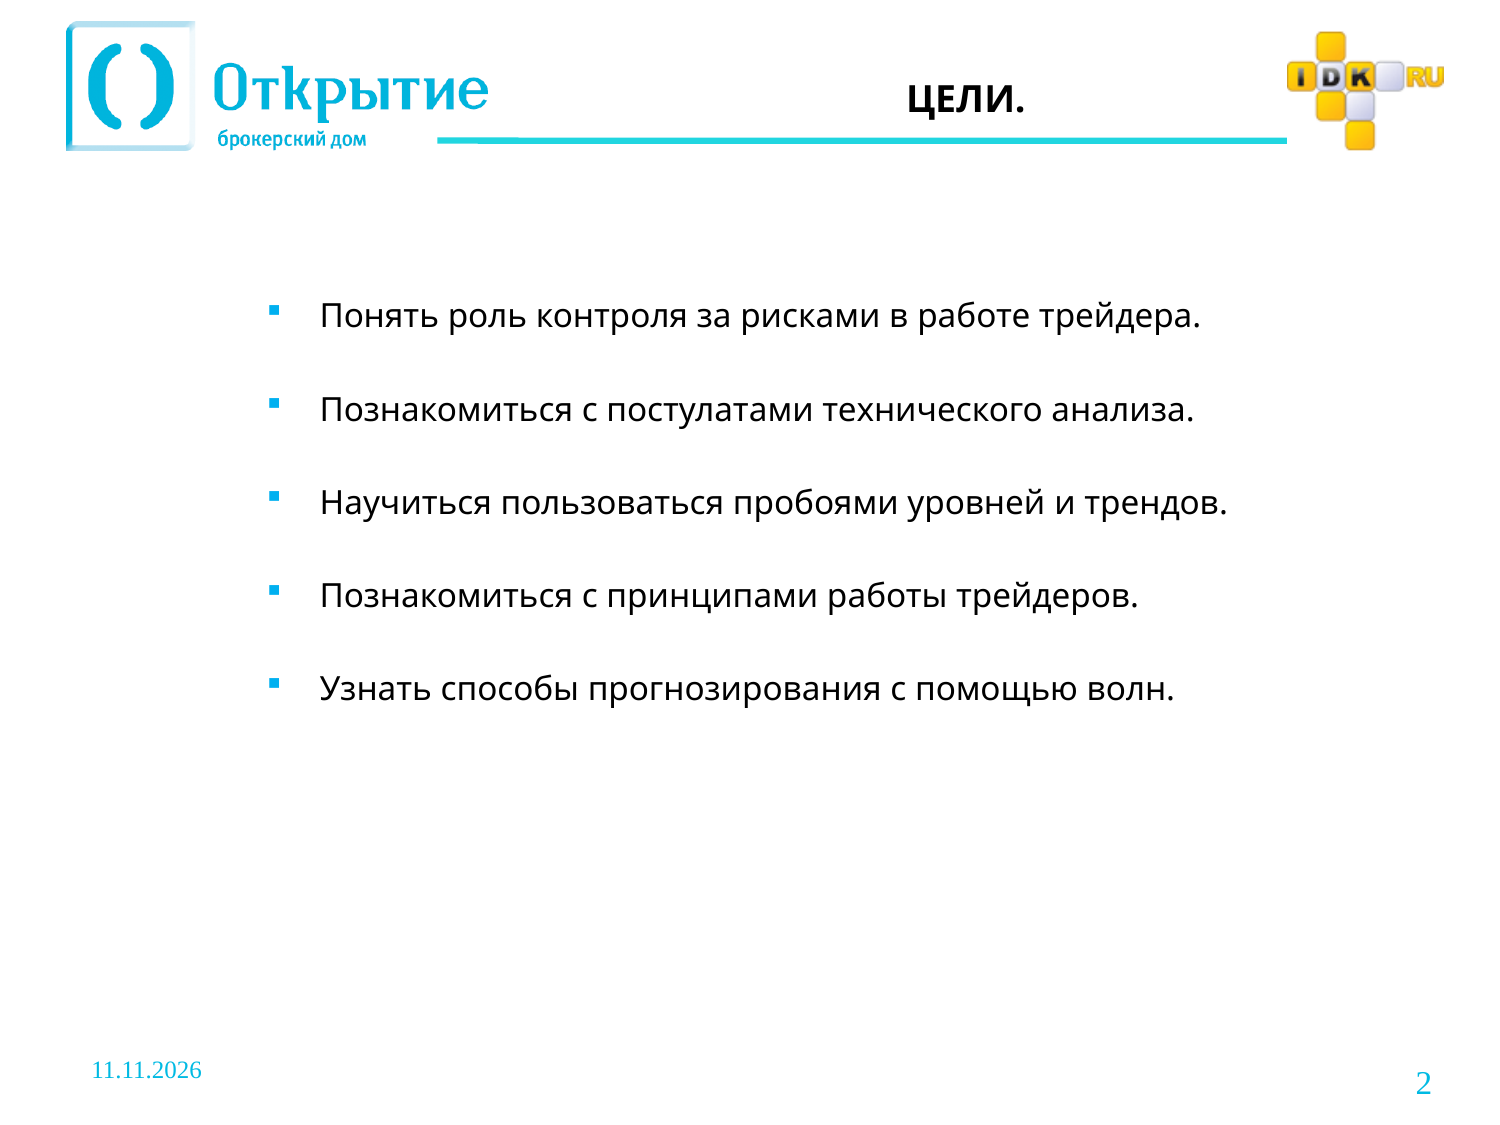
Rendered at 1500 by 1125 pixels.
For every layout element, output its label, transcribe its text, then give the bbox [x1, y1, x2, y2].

slide_number 2 [1373, 1036, 1474, 1125]
text_box Понять роль контроля за рисками в работе трейдера. Познакомиться с постулатами технического анализа. Научиться пользоваться пробоями уровней и трендов. Познакомиться с принципами работы трейдеров. Узнать способы прогнозирования с помощью волн. [251, 287, 1310, 748]
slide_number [76, 1045, 278, 1124]
picture [1287, 13, 1444, 171]
picture [467, 82, 480, 91]
picture [66, 21, 488, 151]
title Цели. [489, 20, 1284, 176]
